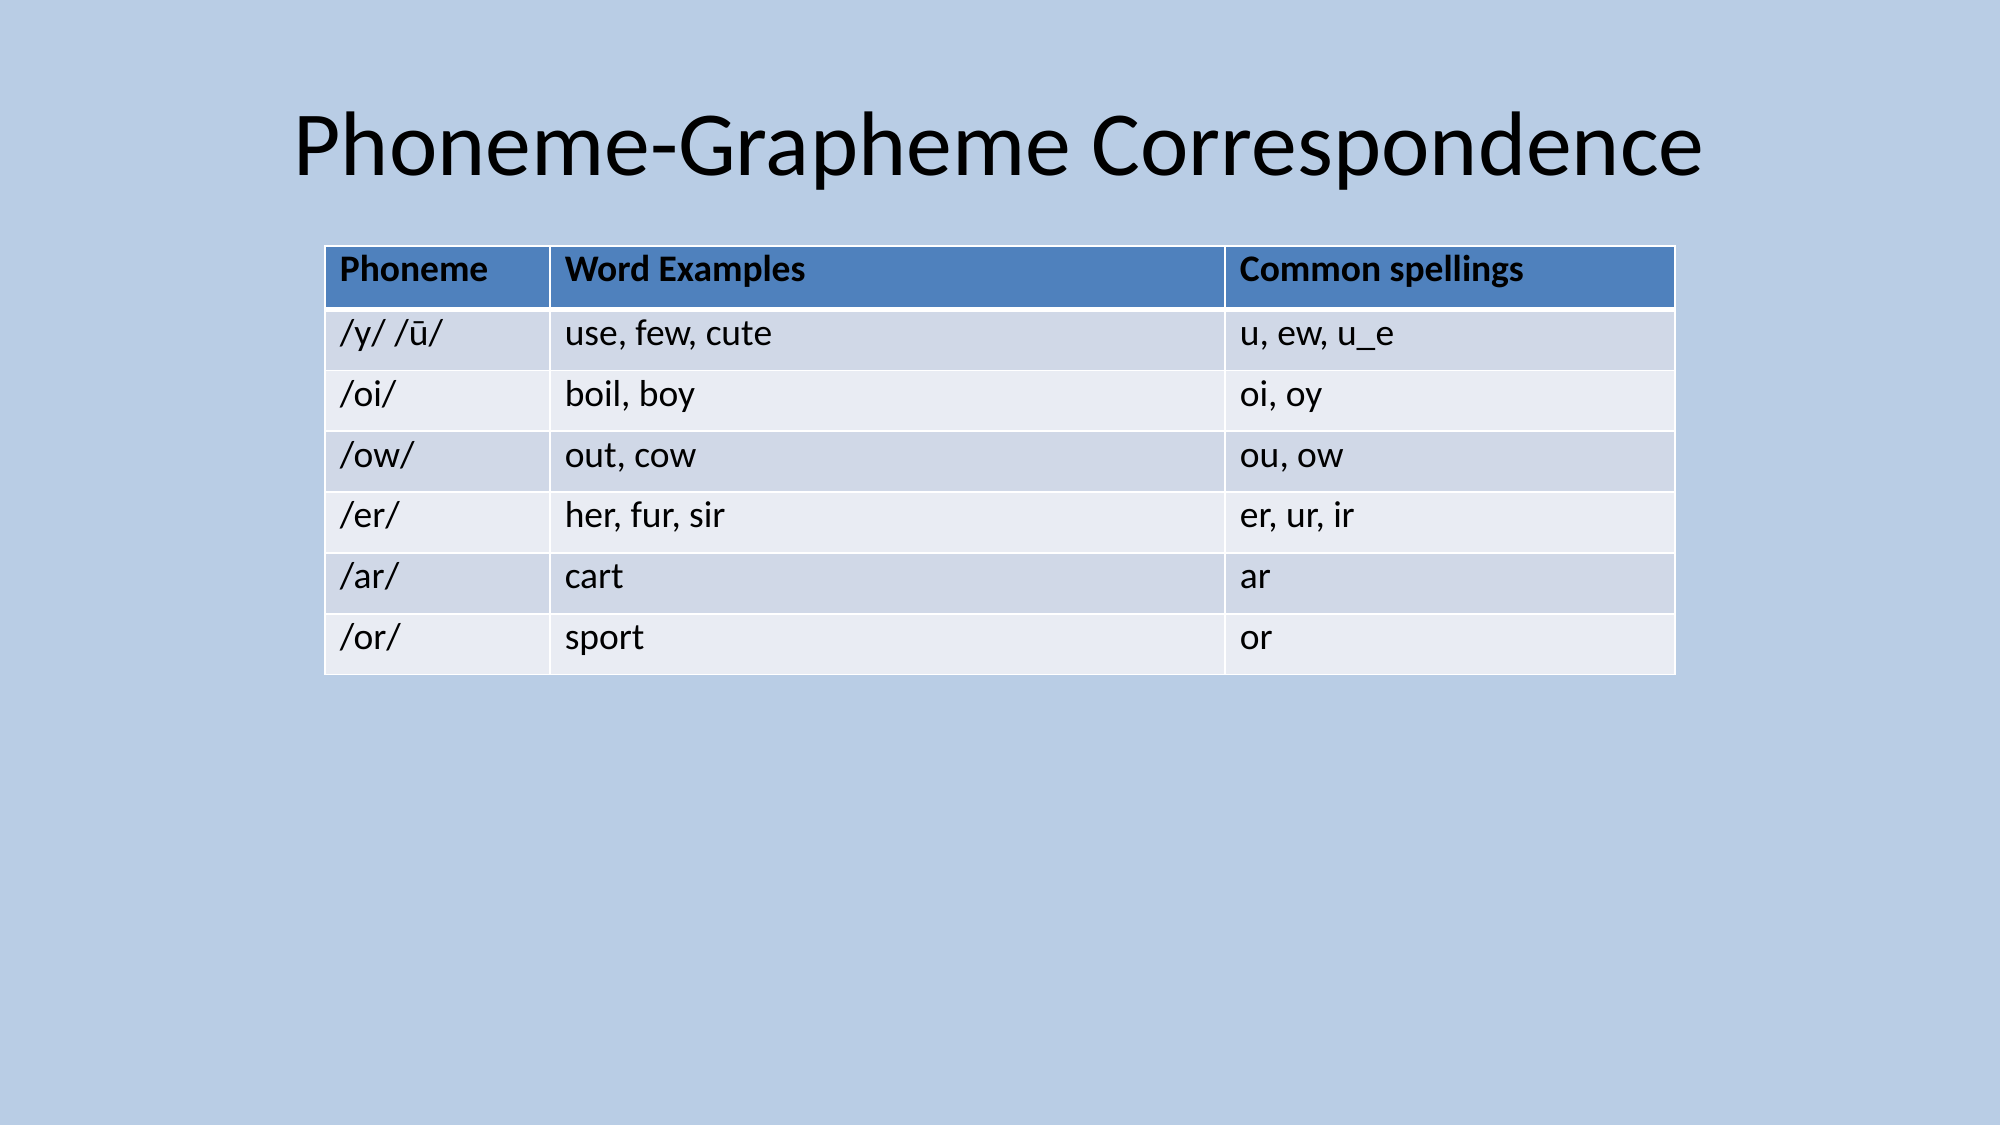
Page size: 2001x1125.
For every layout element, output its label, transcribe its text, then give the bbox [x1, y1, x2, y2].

table_cell er, ur, ir [1226, 493, 1674, 552]
table_cell ar [1226, 554, 1674, 613]
table_cell sport [551, 615, 1224, 674]
table_cell /ar/ [326, 554, 549, 613]
table_cell u, ew, u_e [1226, 312, 1674, 370]
table_cell /er/ [326, 493, 549, 552]
table_header Common spellings [1226, 247, 1674, 307]
table_cell boil, boy [551, 371, 1224, 430]
table_cell /or/ [326, 615, 549, 674]
table_header Phoneme [326, 247, 549, 307]
table_cell her, fur, sir [551, 493, 1224, 552]
table_cell ou, ow [1226, 432, 1674, 491]
table_cell cart [551, 554, 1224, 613]
table_header Word Examples [551, 247, 1224, 307]
table_cell use, few, cute [551, 312, 1224, 370]
table_cell or [1226, 615, 1674, 674]
title Phoneme-Grapheme Correspondence [99, 45, 1900, 233]
table_cell /oi/ [326, 371, 549, 430]
table_cell oi, oy [1226, 371, 1674, 430]
table_cell /ow/ [326, 432, 549, 491]
table_cell out, cow [551, 432, 1224, 491]
table_cell /y/ /ū/ [326, 312, 549, 370]
